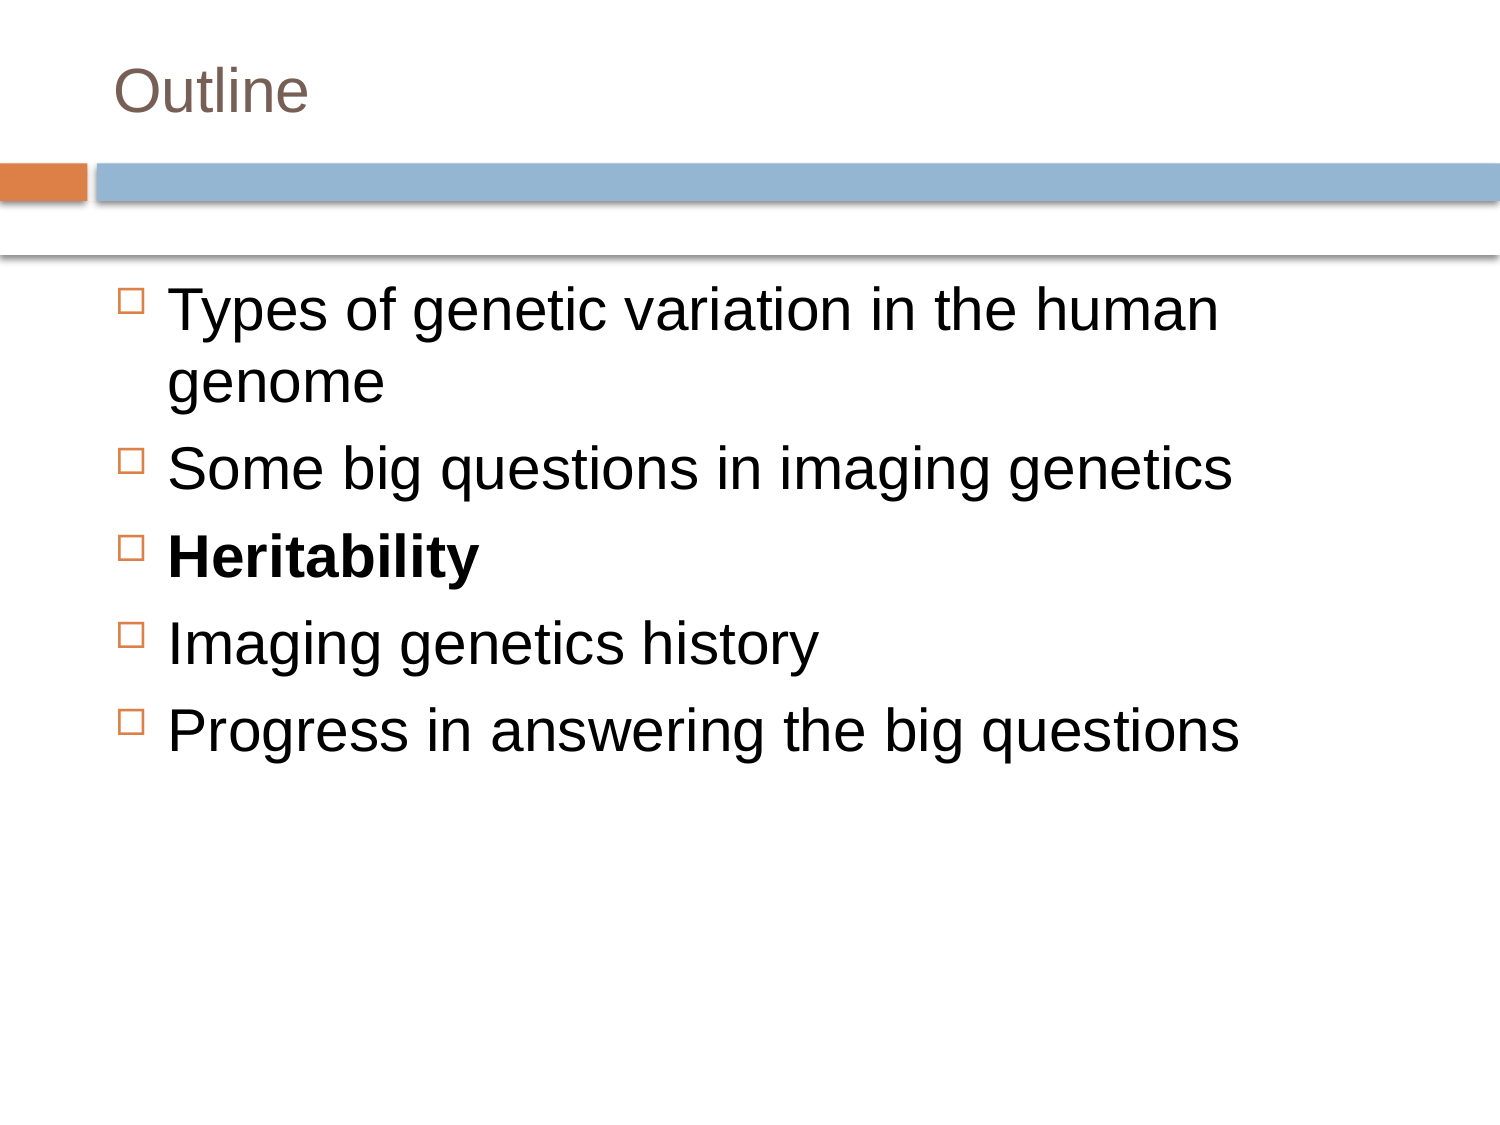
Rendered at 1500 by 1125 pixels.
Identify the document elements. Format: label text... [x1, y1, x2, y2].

list Types of genetic variation in the human genome Some big questions in imaging genetics Heritability Imaging genetics history Progress in answering the big questions [100, 262, 1438, 1000]
title Outline [98, 0, 1449, 182]
